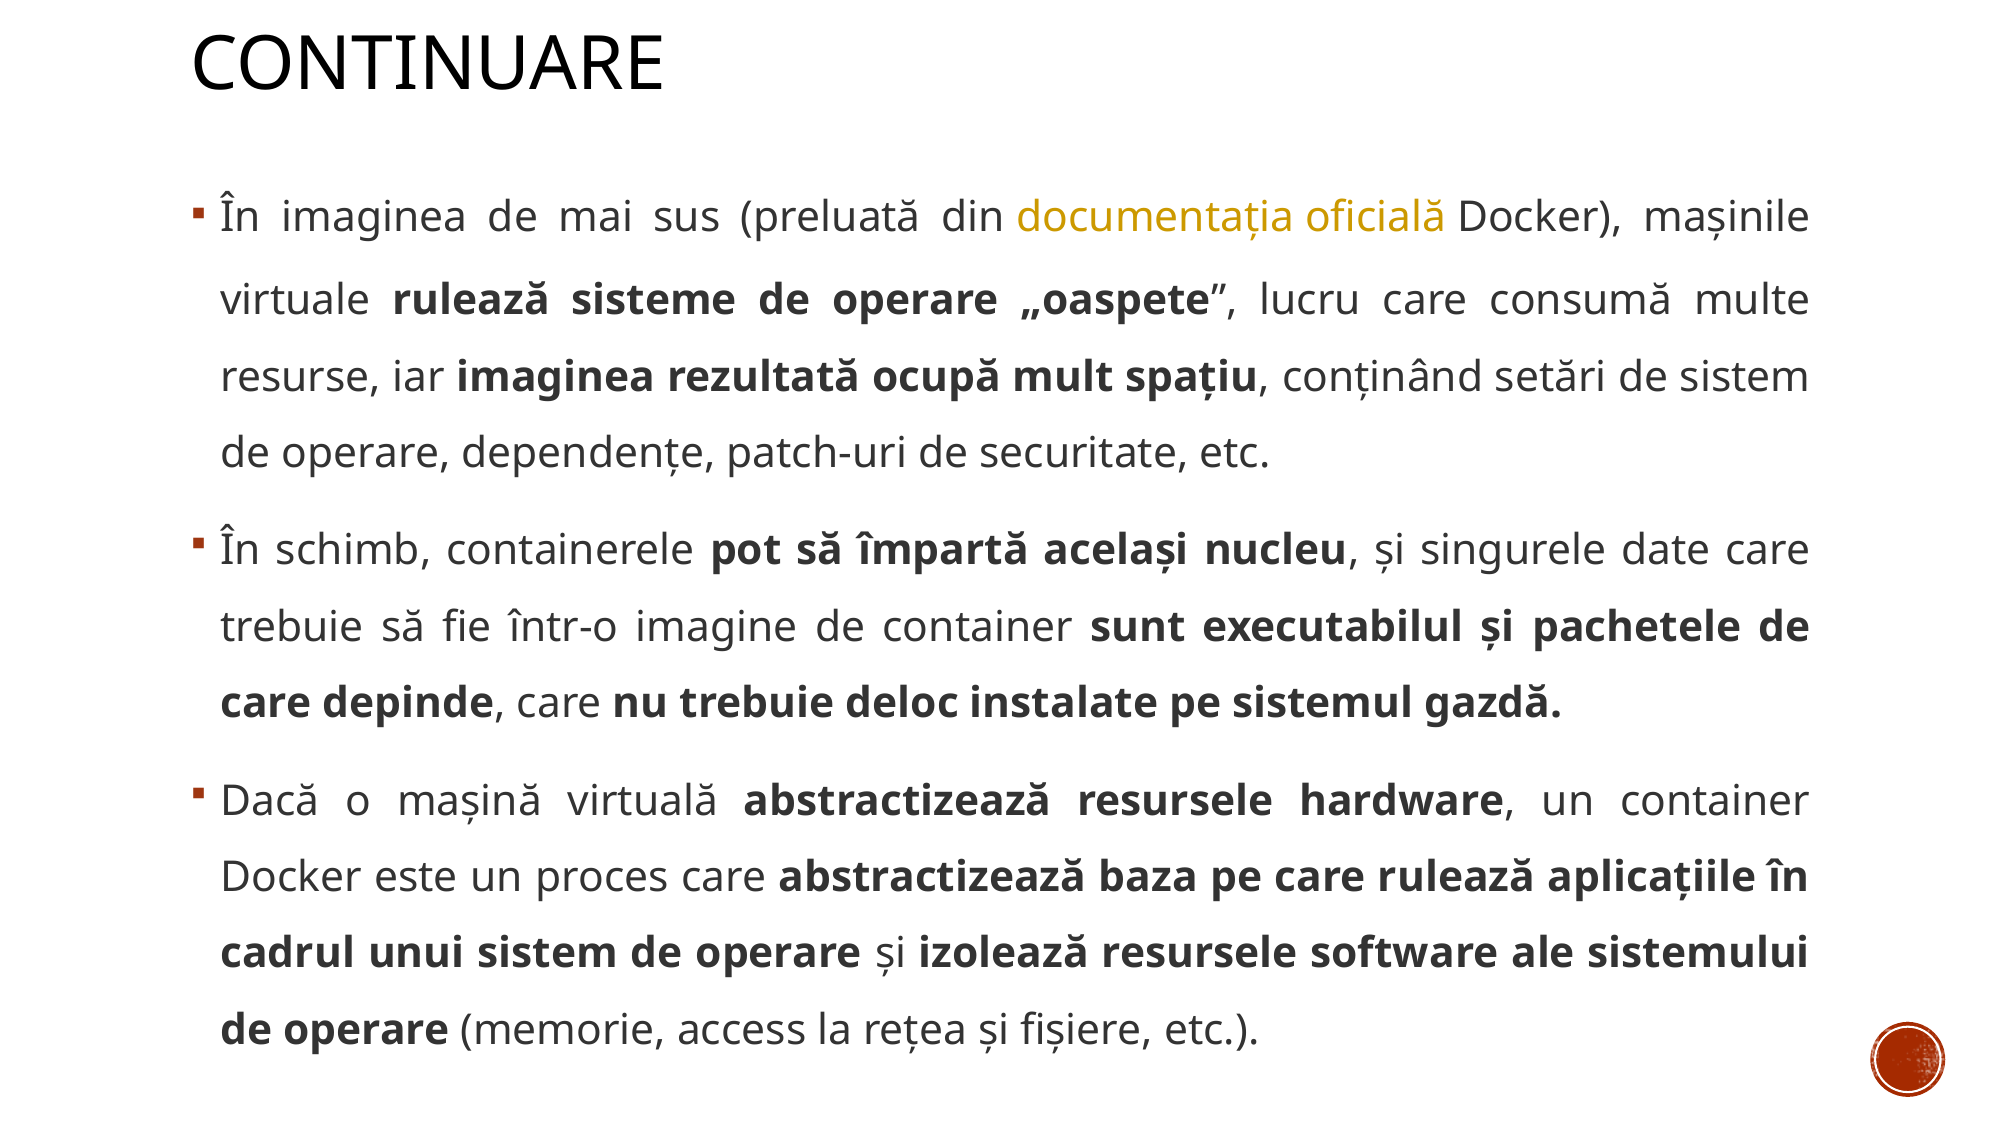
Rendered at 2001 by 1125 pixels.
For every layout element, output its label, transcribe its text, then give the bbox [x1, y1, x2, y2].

list În imaginea de mai sus (preluată din documentația oficială Docker), mașinile virtuale rulează sisteme de operare „oaspete”, lucru care consumă multe resurse, iar imaginea rezultată ocupă mult spațiu, conținând setări de sistem de operare, dependențe, patch-uri de securitate, etc. În schimb, containerele pot să împartă același nucleu, și singurele date care trebuie să fie într-o imagine de container sunt executabilul și pachetele de care depinde, care nu trebuie deloc instalate pe sistemul gazdă. Dacă o mașină virtuală abstractizează resursele hardware, un container Docker este un proces care abstractizează baza pe care rulează aplicațiile în cadrul unui sistem de operare și izolează resursele software ale sistemului de operare (memorie, access la rețea și fișiere, etc.). [175, 152, 1826, 1125]
title continuare [175, 18, 1826, 113]
